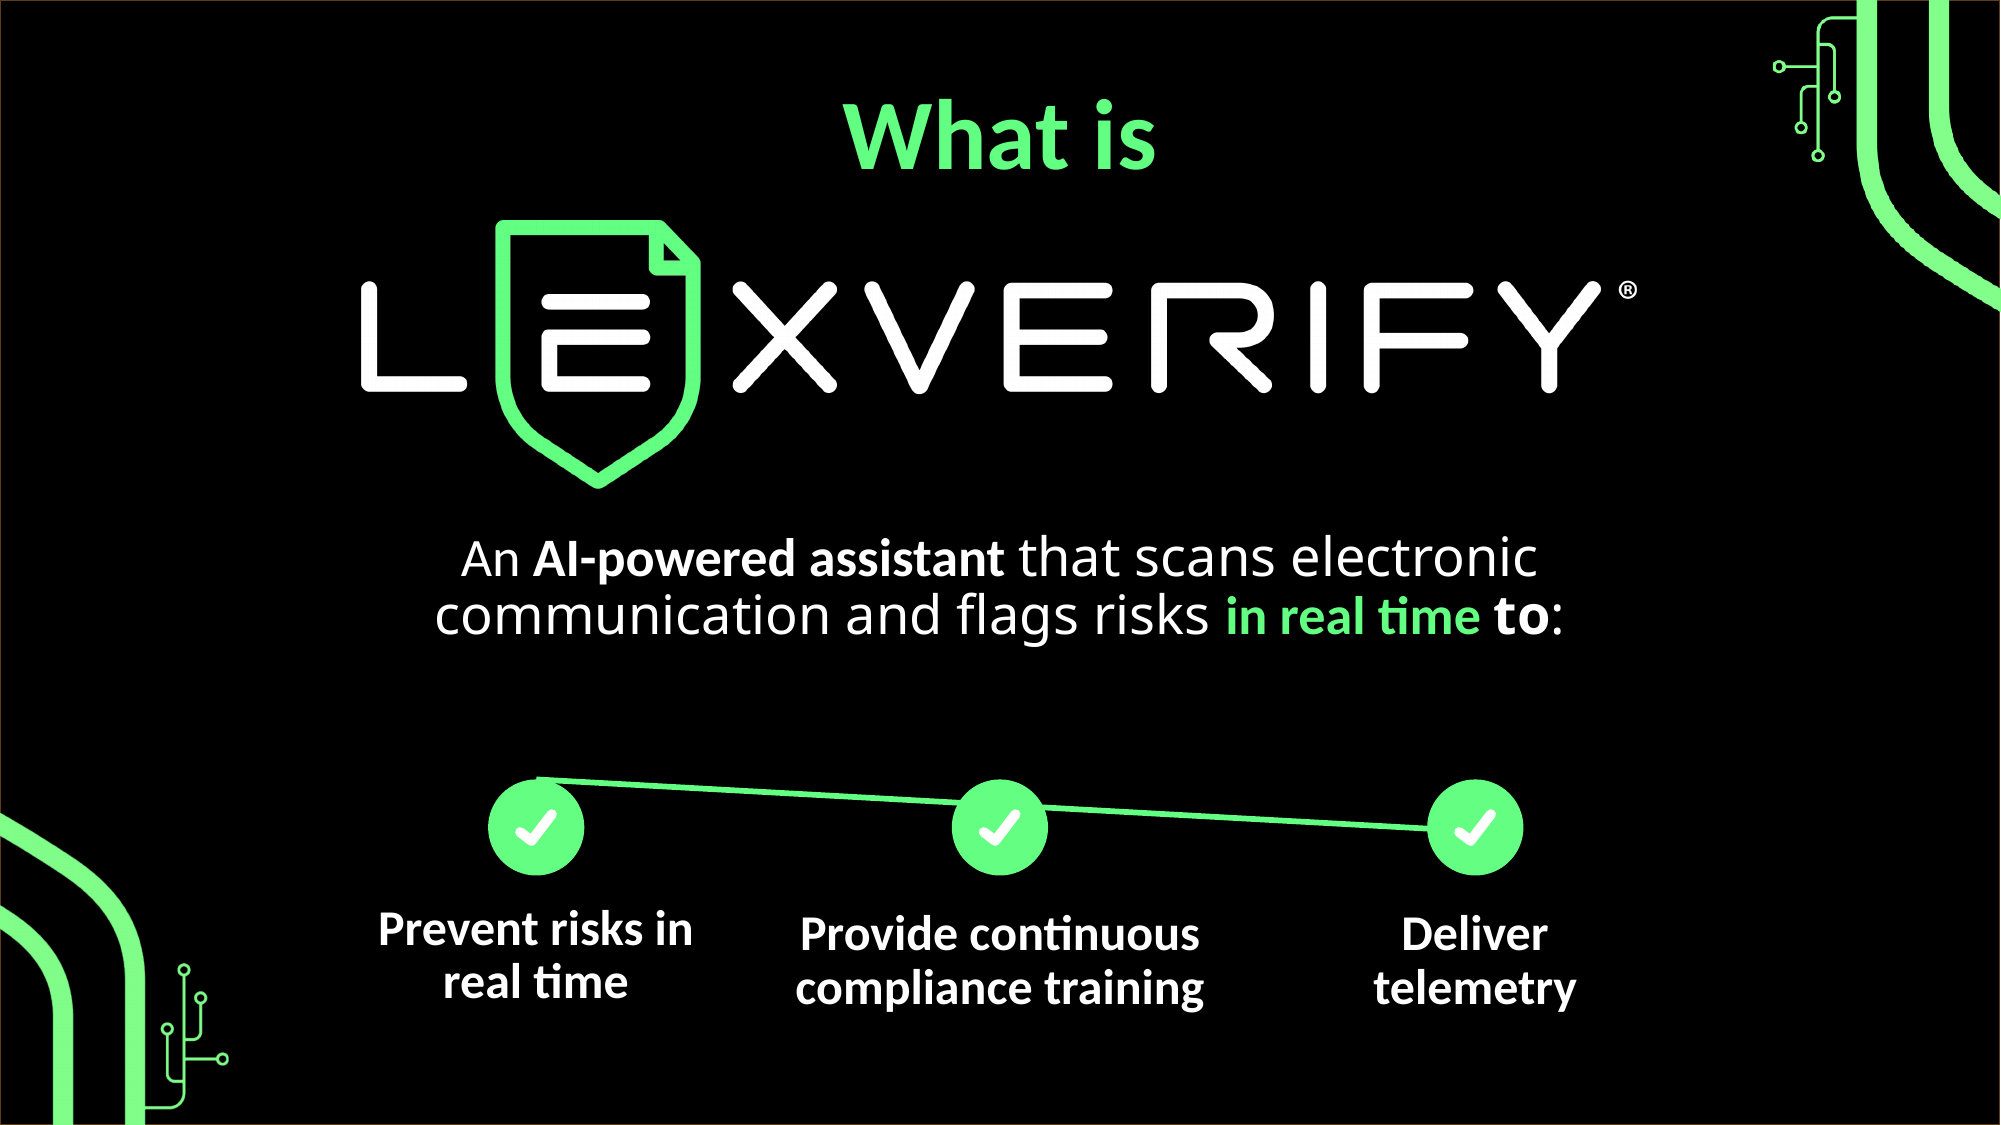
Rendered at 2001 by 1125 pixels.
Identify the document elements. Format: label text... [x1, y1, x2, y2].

picture [361, 220, 1637, 490]
text_box Provide continuous compliance training [765, 832, 1235, 1092]
picture [0, 813, 229, 1125]
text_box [1427, 779, 1524, 876]
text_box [585, 827, 951, 832]
text_box What is [499, 62, 1501, 198]
text_box Deliver telemetry [1289, 875, 1662, 1047]
text_box An AI-powered assistant that scans electronic communication and flags risks in real time to: [390, 521, 1610, 782]
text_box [951, 779, 1049, 876]
text_box [0, 0, 2000, 1125]
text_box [488, 779, 585, 876]
text_box Prevent risks in real time [345, 864, 727, 1048]
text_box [1049, 827, 1427, 832]
picture [1772, 0, 2000, 313]
